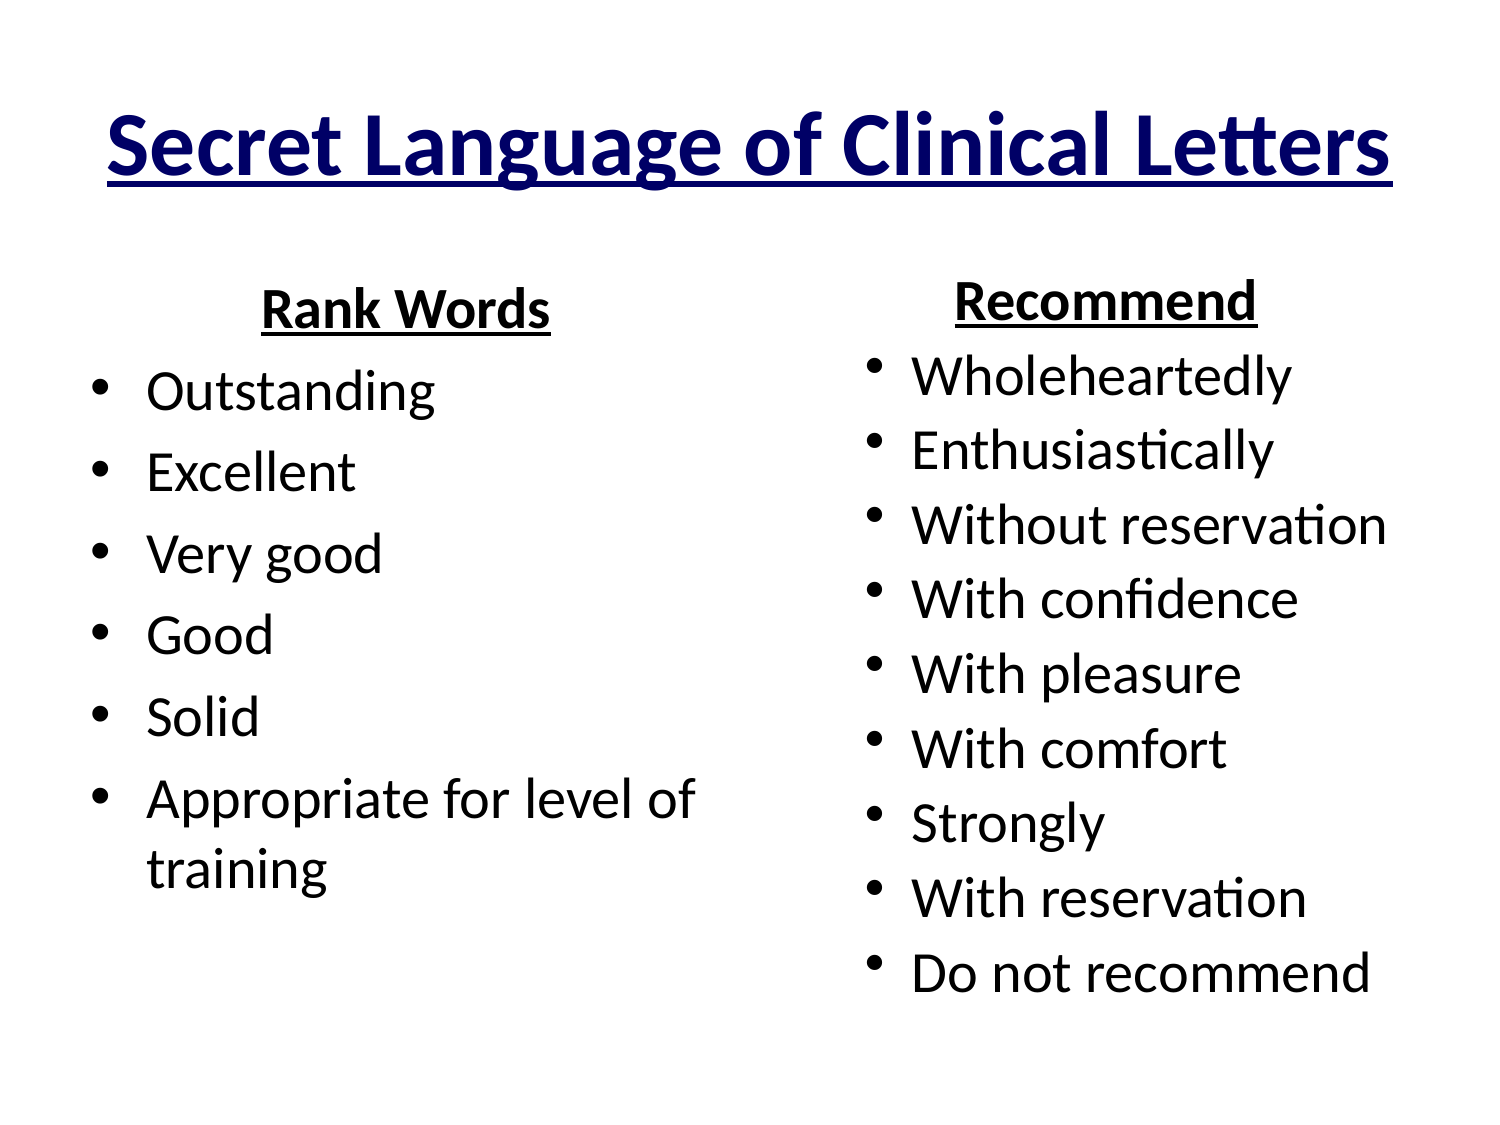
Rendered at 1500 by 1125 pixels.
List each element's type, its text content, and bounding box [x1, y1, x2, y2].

list Recommend Wholeheartedly Enthusiastically Without reservation With confidence With pleasure With comfort Strongly With reservation Do not recommend [774, 262, 1438, 1076]
title Secret Language of Clinical Letters [74, 44, 1426, 233]
list Rank Words Outstanding Excellent Very good Good Solid Appropriate for level of training [74, 262, 738, 1006]
